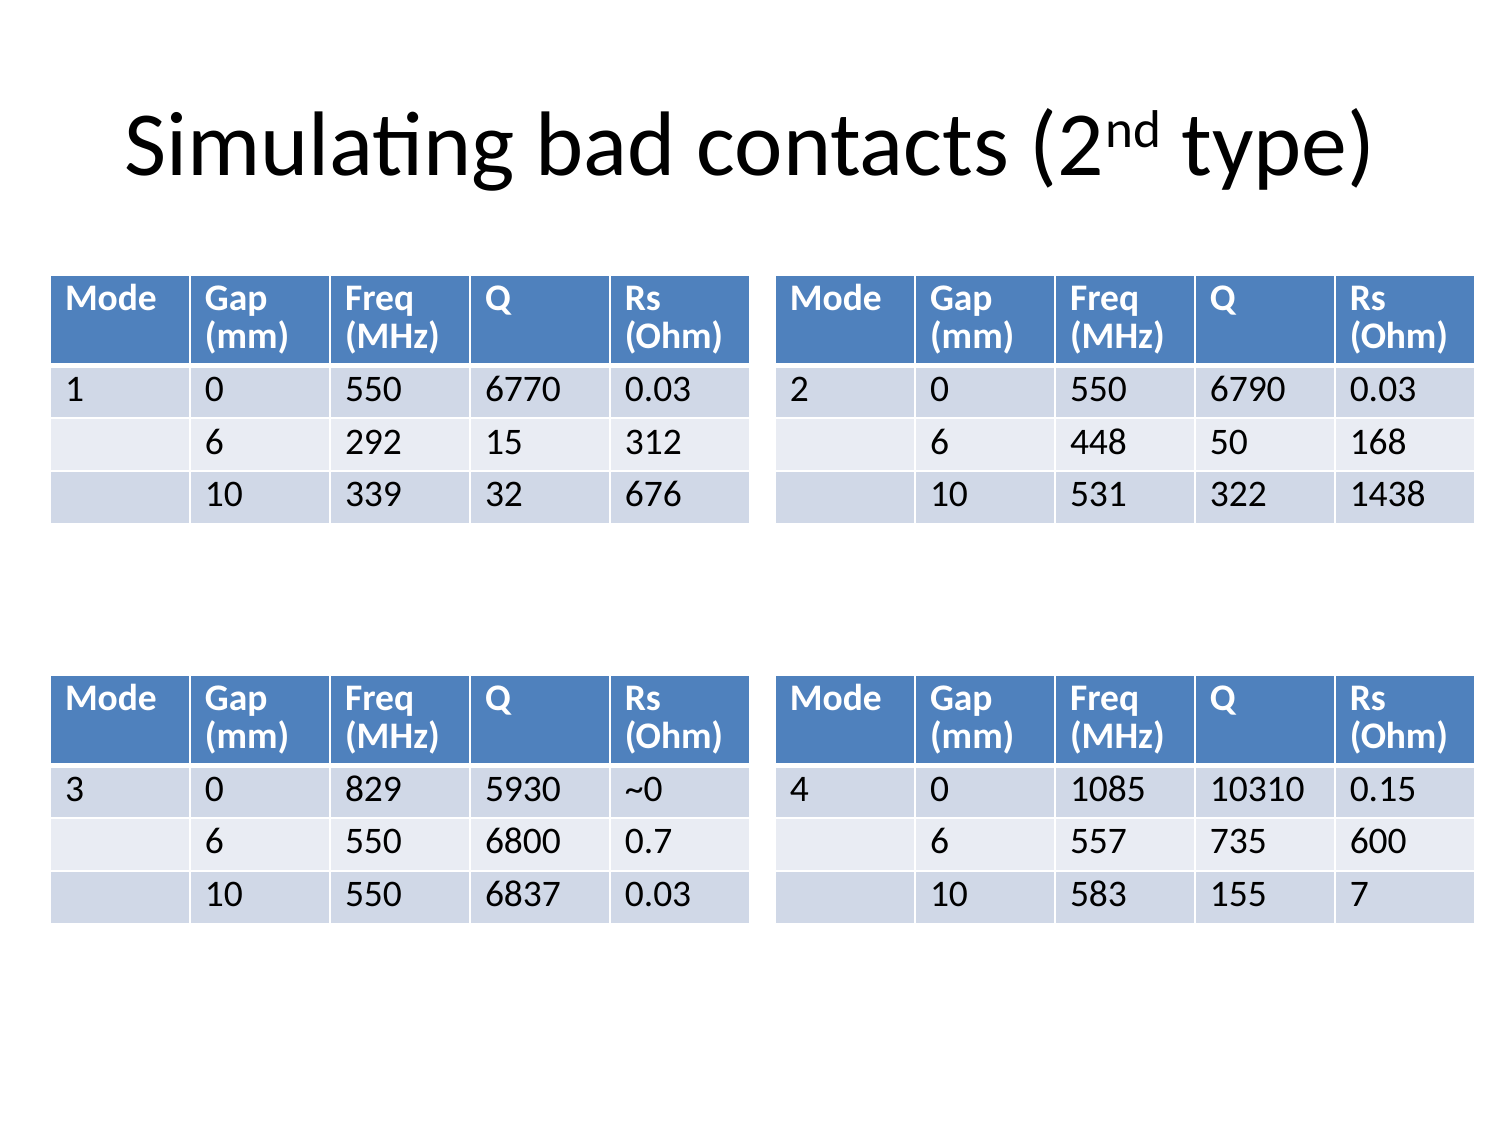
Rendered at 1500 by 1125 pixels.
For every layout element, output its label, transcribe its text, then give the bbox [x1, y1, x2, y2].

table_header Q [1196, 676, 1334, 763]
table_cell 10 [191, 472, 329, 523]
table_cell 448 [1056, 419, 1194, 470]
table_header Freq (MHz) [1056, 676, 1194, 763]
table_header Freq (MHz) [331, 276, 469, 363]
table_cell 0.15 [1336, 768, 1474, 817]
table_cell 550 [331, 819, 469, 870]
table_header Gap (mm) [916, 276, 1054, 363]
table_cell 50 [1196, 419, 1334, 470]
table_header Rs (Ohm) [1336, 676, 1474, 763]
table_header Mode [51, 676, 189, 763]
table_header Mode [776, 676, 914, 763]
table_header Q [471, 276, 609, 363]
table_cell 0 [916, 768, 1054, 817]
table_cell 322 [1196, 472, 1334, 523]
table_header Rs (Ohm) [1336, 276, 1474, 363]
table_cell 10310 [1196, 768, 1334, 817]
table_cell 550 [331, 872, 469, 923]
table_cell 583 [1056, 872, 1194, 923]
table_cell 1 [51, 368, 189, 417]
table_cell 6790 [1196, 368, 1334, 417]
table_cell 1438 [1336, 472, 1474, 523]
table_cell 312 [611, 419, 749, 470]
table_cell [51, 472, 189, 523]
table_header Rs (Ohm) [611, 276, 749, 363]
table_cell 6 [916, 819, 1054, 870]
table_cell 6 [191, 419, 329, 470]
table_header Mode [51, 276, 189, 363]
table_header Gap (mm) [916, 676, 1054, 763]
table_cell 10 [191, 872, 329, 923]
table_header Gap (mm) [191, 276, 329, 363]
table_cell 168 [1336, 419, 1474, 470]
table_cell [776, 419, 914, 470]
table_cell 155 [1196, 872, 1334, 923]
table_cell 0 [191, 768, 329, 817]
table_cell [51, 872, 189, 923]
table_cell 735 [1196, 819, 1334, 870]
table_cell 550 [331, 368, 469, 417]
table_cell 10 [916, 872, 1054, 923]
table_cell 550 [1056, 368, 1194, 417]
table_cell 0.7 [611, 819, 749, 870]
table_cell 557 [1056, 819, 1194, 870]
table_cell 6 [916, 419, 1054, 470]
table_header Q [1196, 276, 1334, 363]
table_cell 6800 [471, 819, 609, 870]
table_cell [776, 872, 914, 923]
table_header Mode [776, 276, 914, 363]
table_header Gap (mm) [191, 676, 329, 763]
table_cell 829 [331, 768, 469, 817]
table_cell ~0 [611, 768, 749, 817]
table_cell 4 [776, 768, 914, 817]
table_cell 339 [331, 472, 469, 523]
table_cell 676 [611, 472, 749, 523]
table_cell 6837 [471, 872, 609, 923]
table_cell [51, 819, 189, 870]
table_cell 15 [471, 419, 609, 470]
table_cell 292 [331, 419, 469, 470]
table_cell [776, 472, 914, 523]
table_cell 3 [51, 768, 189, 817]
table_cell 531 [1056, 472, 1194, 523]
title Simulating bad contacts (2nd type) [75, 45, 1425, 233]
table_cell 0 [191, 368, 329, 417]
table_cell 600 [1336, 819, 1474, 870]
table_cell [776, 819, 914, 870]
table_cell 6 [191, 819, 329, 870]
table_cell 32 [471, 472, 609, 523]
table_header Rs (Ohm) [611, 676, 749, 763]
table_header Freq (MHz) [331, 676, 469, 763]
table_cell 6770 [471, 368, 609, 417]
table_cell [51, 419, 189, 470]
table_cell 10 [916, 472, 1054, 523]
table_cell 0.03 [611, 368, 749, 417]
table_cell 2 [776, 368, 914, 417]
table_header Freq (MHz) [1056, 276, 1194, 363]
table_cell 7 [1336, 872, 1474, 923]
table_cell 0 [916, 368, 1054, 417]
table_header Q [471, 676, 609, 763]
table_cell 0.03 [611, 872, 749, 923]
table_cell 5930 [471, 768, 609, 817]
table_cell 0.03 [1336, 368, 1474, 417]
table_cell 1085 [1056, 768, 1194, 817]
